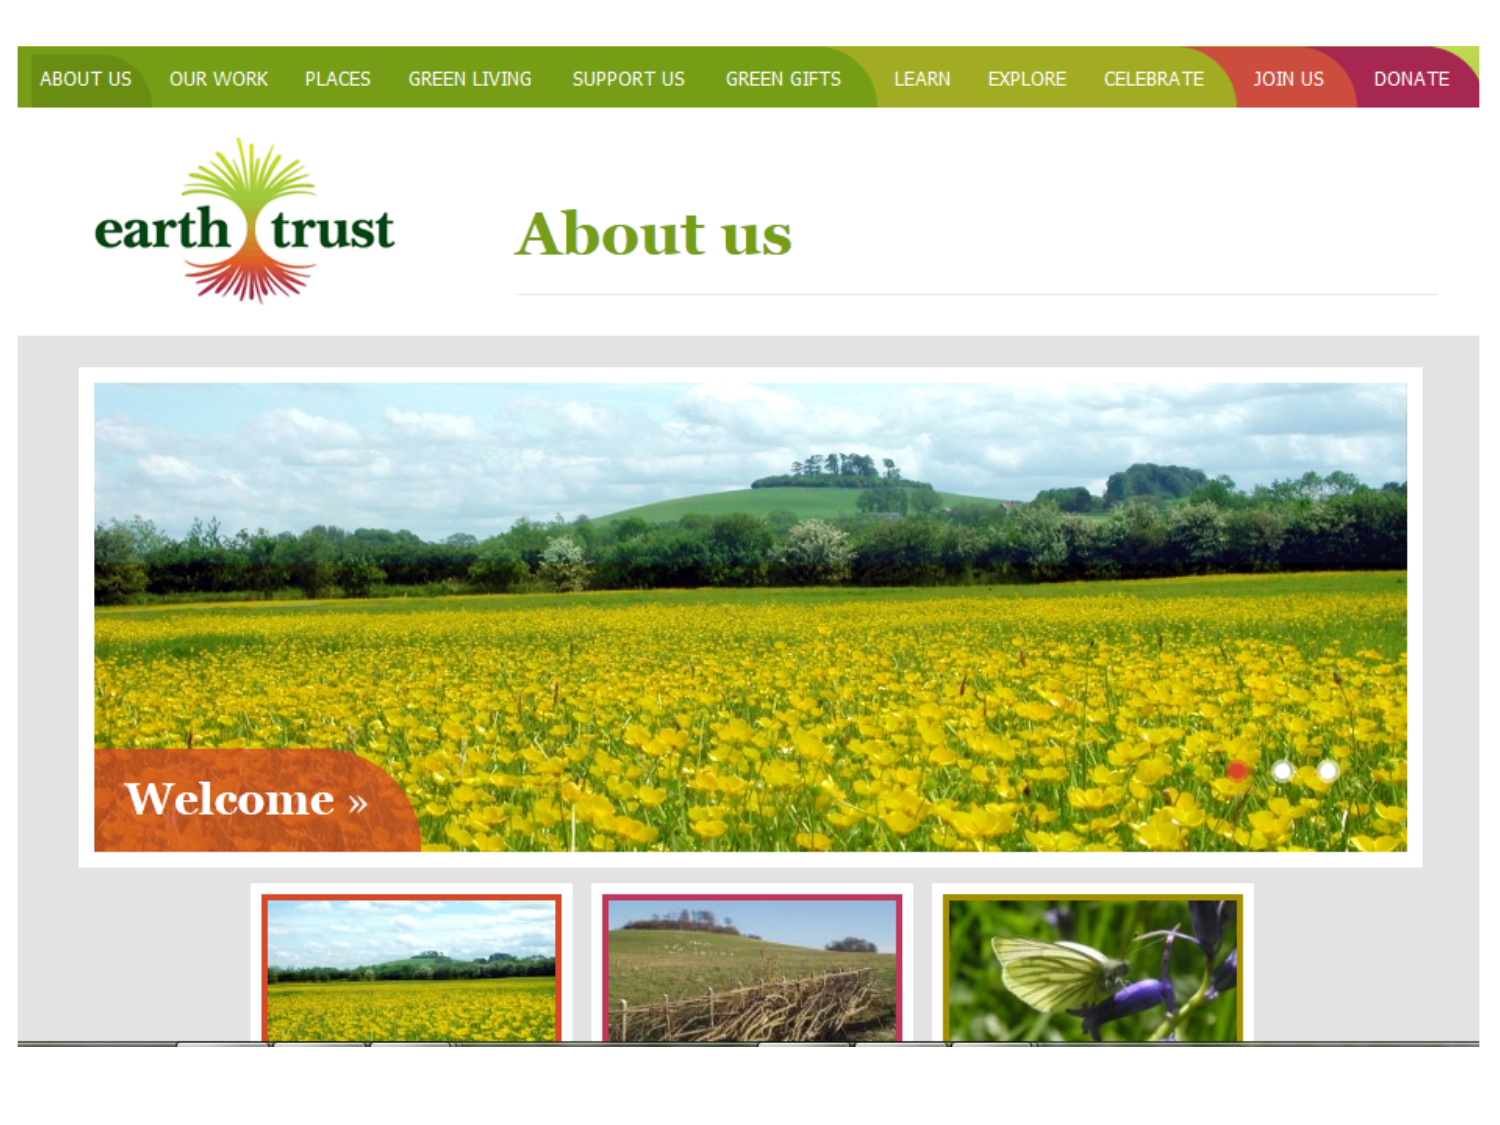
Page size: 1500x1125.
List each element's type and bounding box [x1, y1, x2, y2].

picture [17, 46, 1480, 1048]
